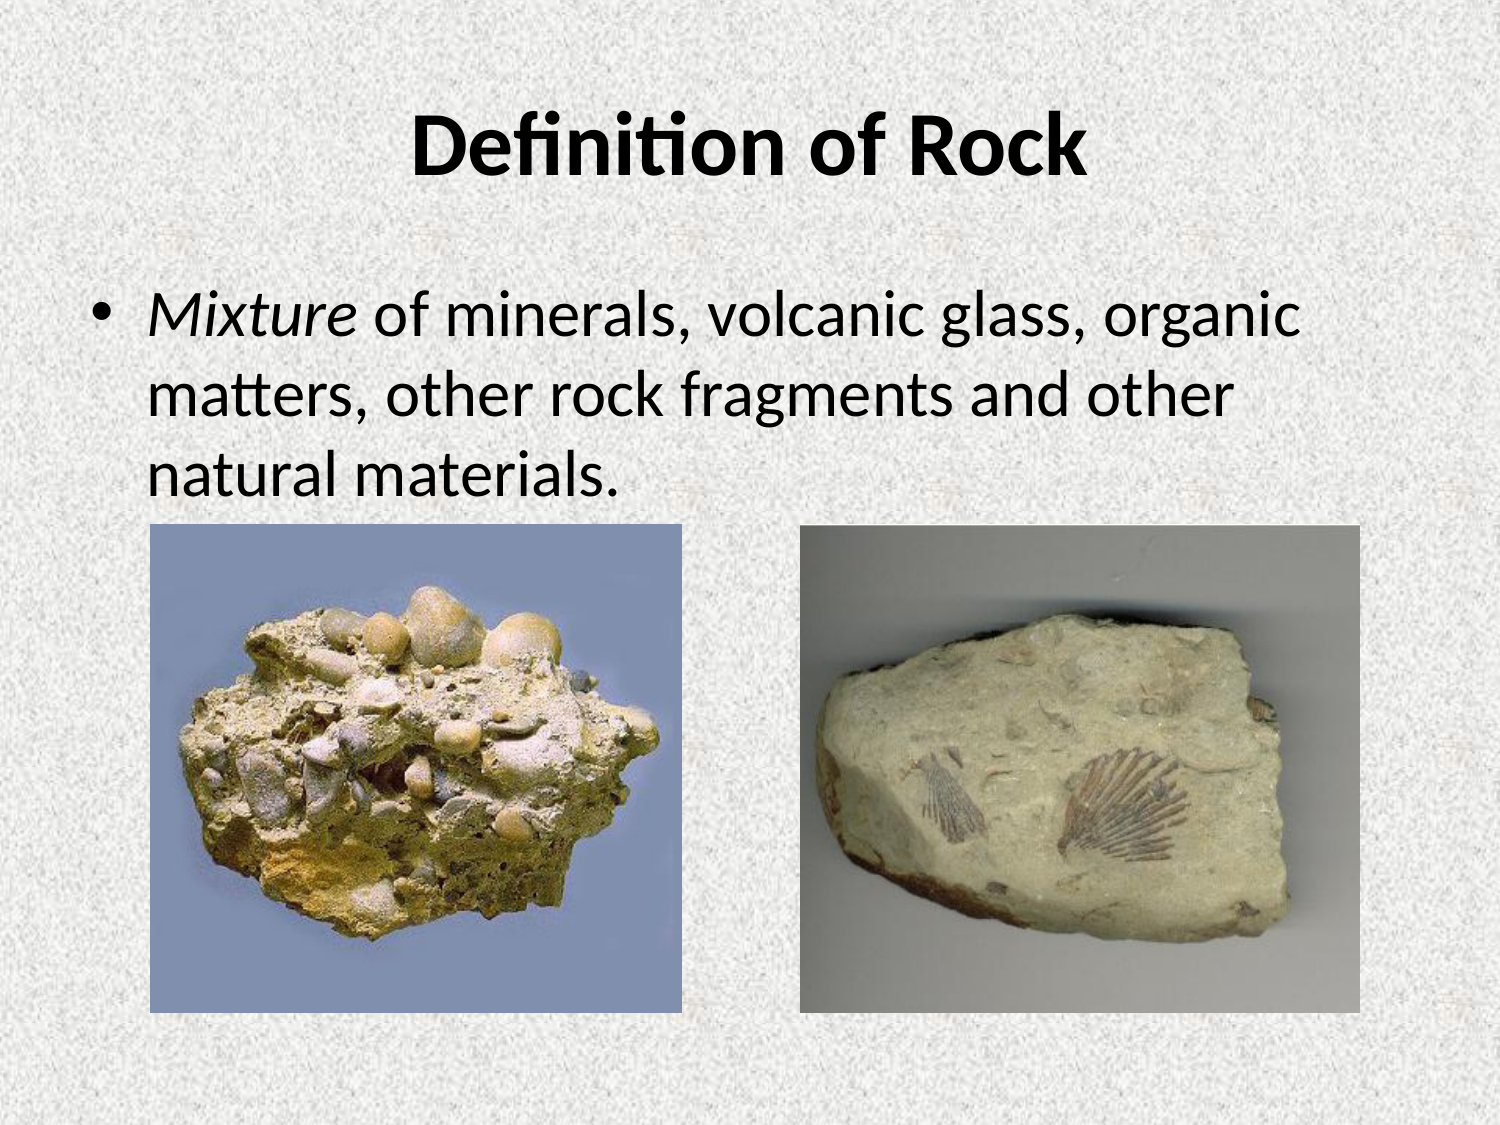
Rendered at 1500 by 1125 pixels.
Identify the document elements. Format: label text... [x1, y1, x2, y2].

picture [0, 0, 1500, 1125]
list Mixture of minerals, volcanic glass, organic matters, other rock fragments and other natural materials. [75, 262, 1425, 1005]
title Definition of Rock [75, 45, 1425, 233]
